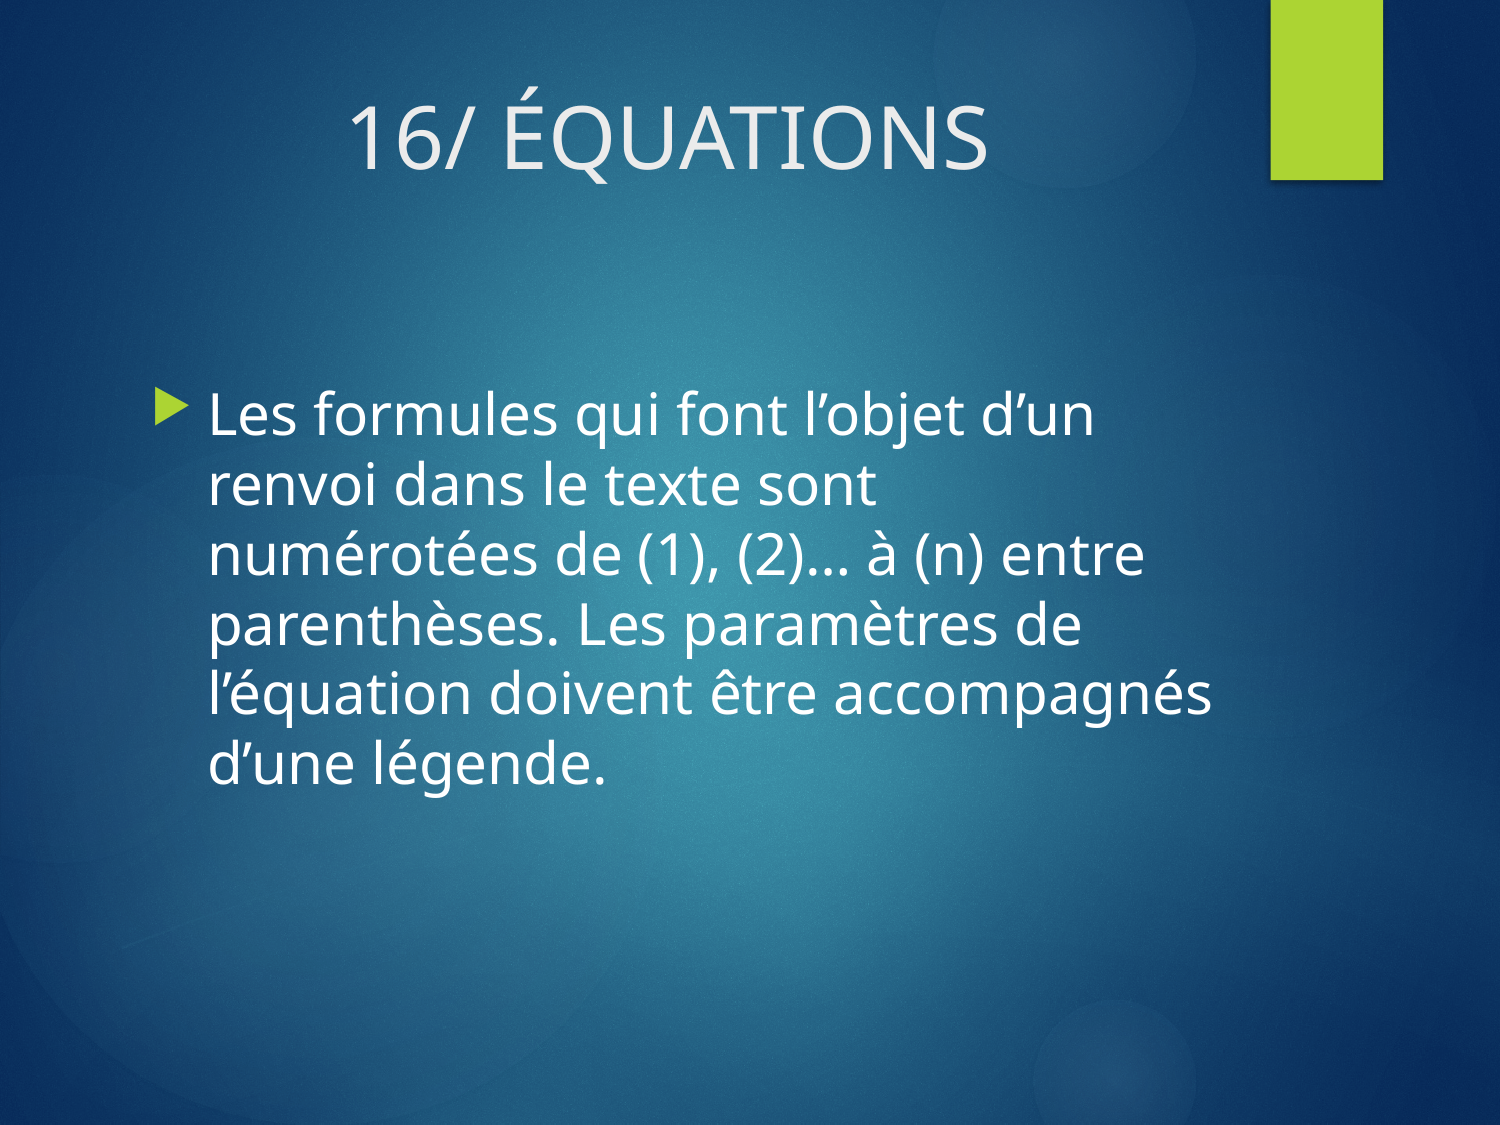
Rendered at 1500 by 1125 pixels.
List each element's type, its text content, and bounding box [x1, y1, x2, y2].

title 16/ ÉQUATIONS [79, 74, 1237, 304]
list Les formules qui font l’objet d’un renvoi dans le texte sont numérotées de (1), (2)… à (n) entre parenthèses. Les paramètres de l’équation doivent être accompagnés d’une légende. [135, 278, 1237, 968]
